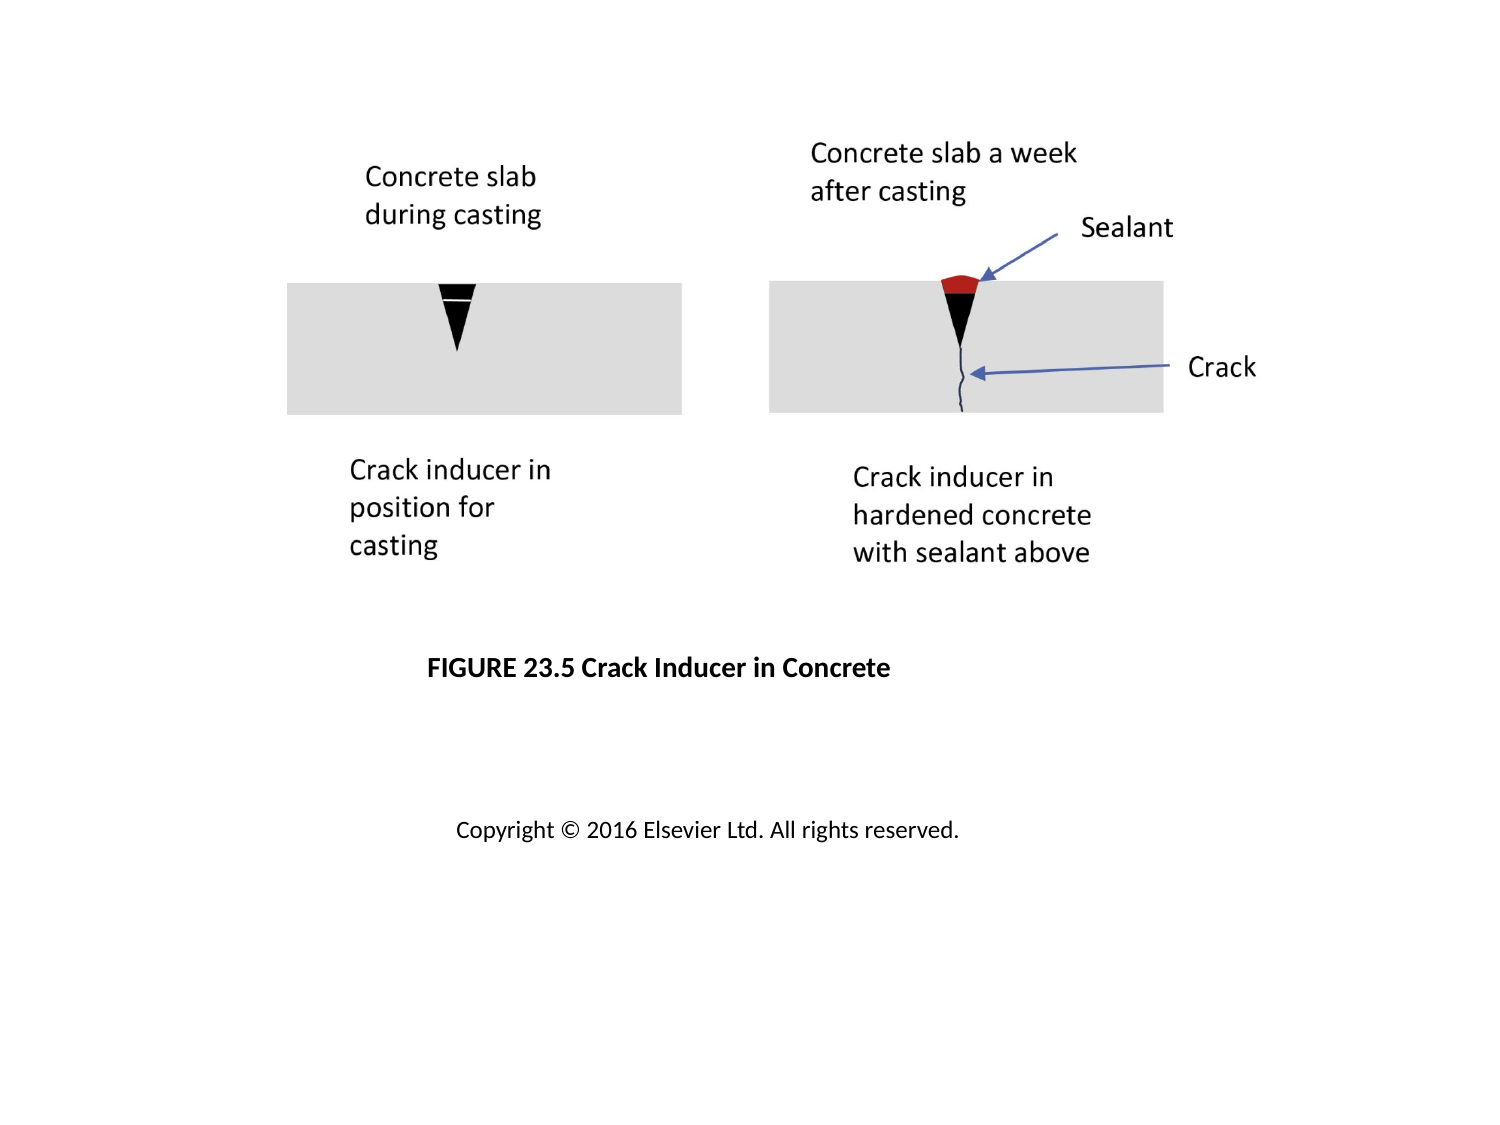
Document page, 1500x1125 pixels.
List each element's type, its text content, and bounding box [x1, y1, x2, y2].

picture [287, 137, 1258, 566]
text_box FIGURE 23.5 Crack Inducer in Concrete [412, 640, 1066, 691]
text_box Copyright © 2016 Elsevier Ltd. All rights reserved. [252, 806, 1165, 852]
